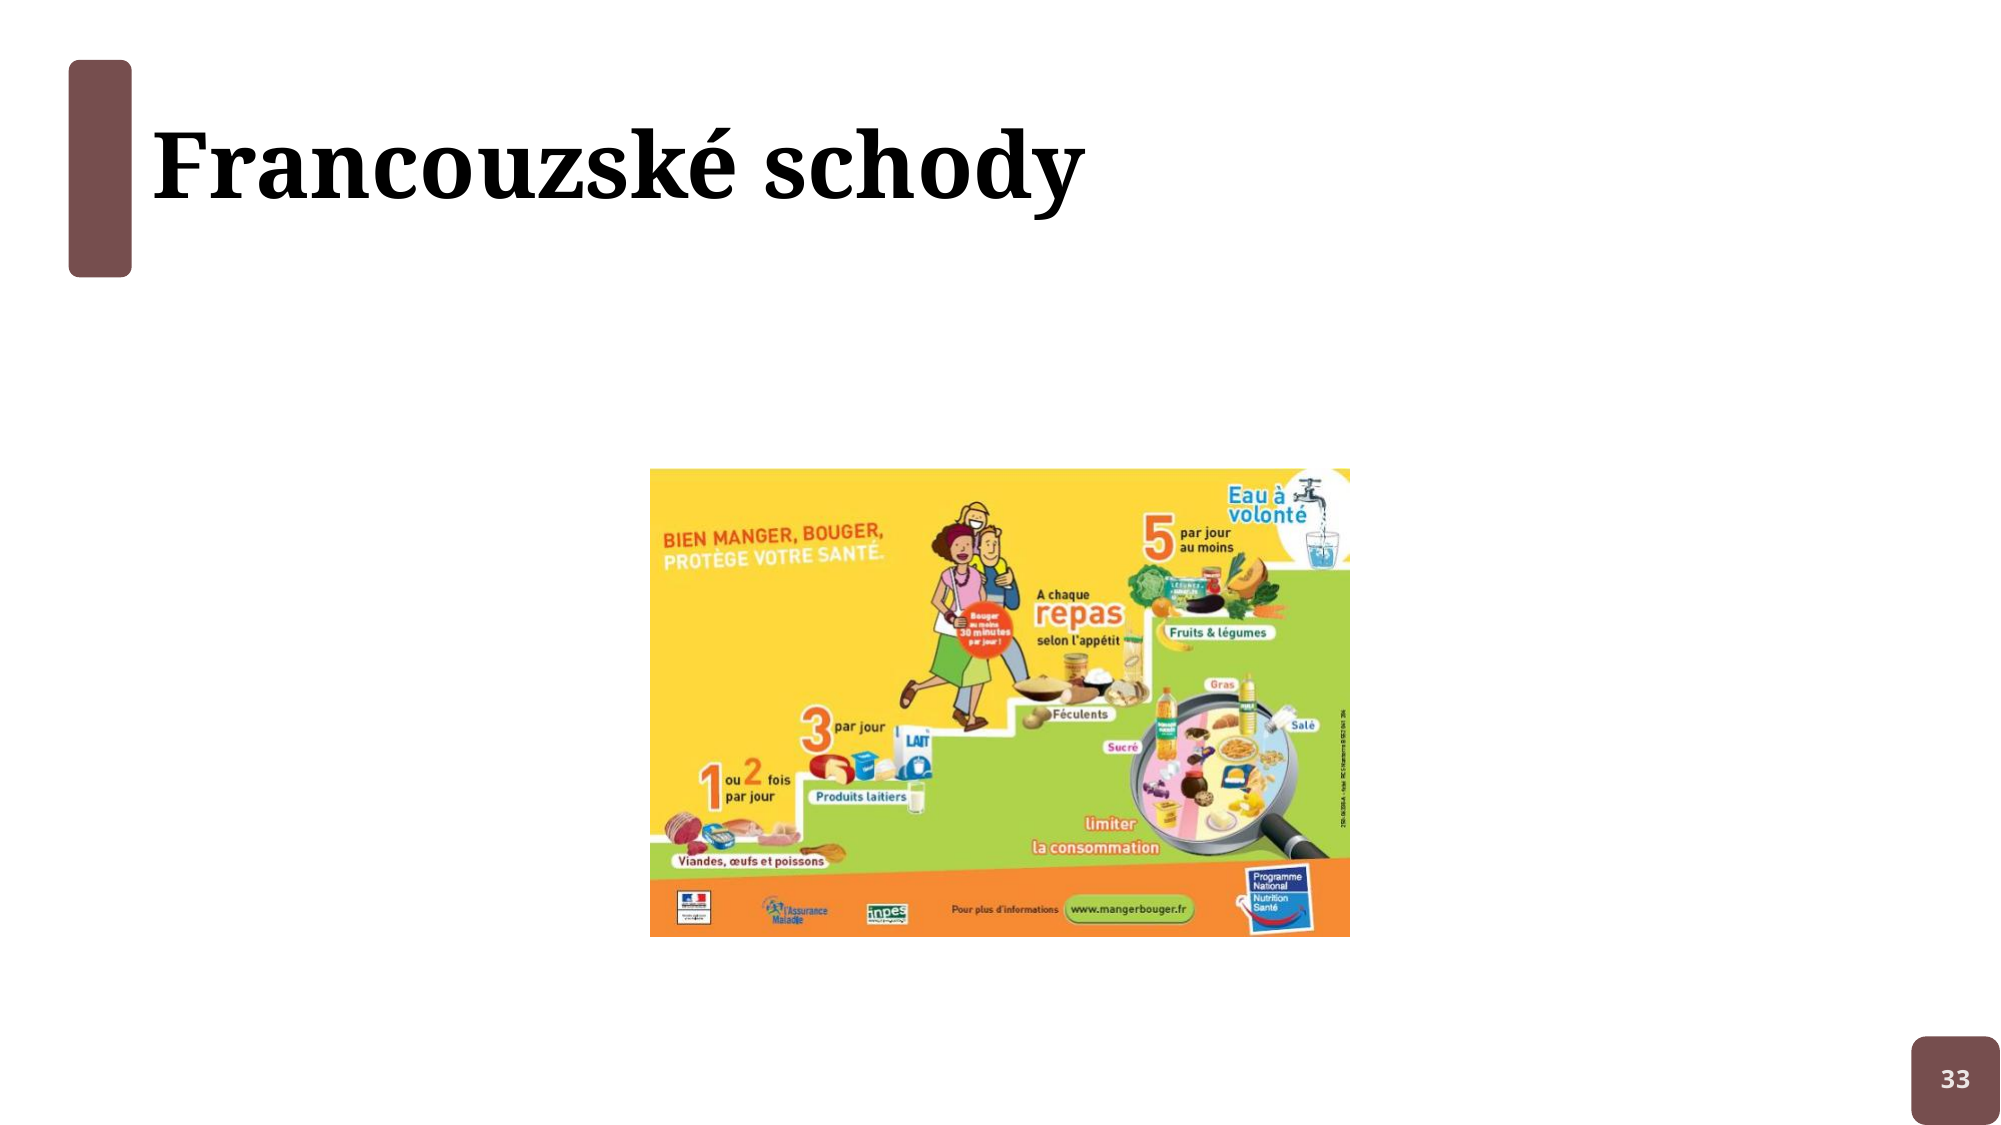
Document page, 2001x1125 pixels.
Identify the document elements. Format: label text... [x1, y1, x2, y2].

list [650, 468, 1350, 937]
title Francouzské schody [137, 59, 1863, 278]
slide_number 33 [1911, 1036, 2000, 1125]
